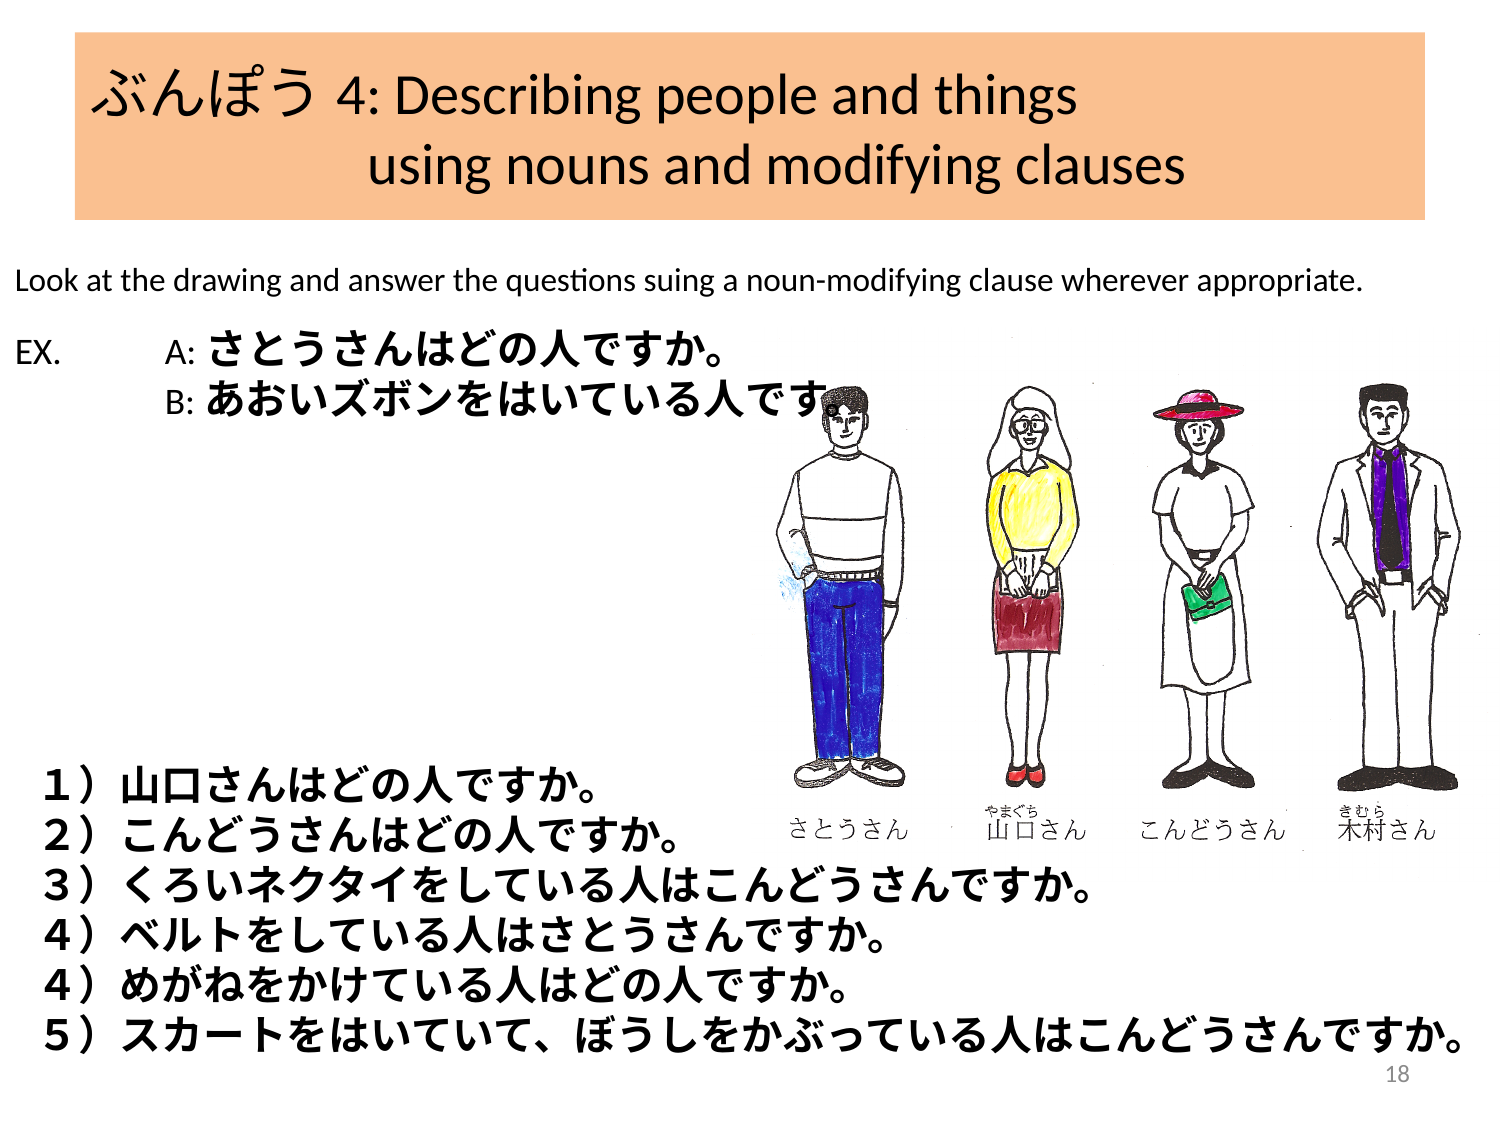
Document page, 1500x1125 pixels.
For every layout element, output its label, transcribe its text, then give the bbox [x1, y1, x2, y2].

text_box Look at the drawing and answer the questions suing a noun-modifying clause wherever appropriate. [0, 251, 1425, 306]
slide_number 18 [1074, 1067, 1425, 1103]
text_box ぶんぽう4: Describing people and things using nouns and modifying clauses [74, 32, 1425, 220]
picture [750, 327, 1500, 882]
text_box EX. A:さとうさんはどの人ですか。 B:あおいズボンをはいている人です。 [0, 315, 841, 430]
text_box １）山口さんはどの人ですか。 ２）こんどうさんはどの人ですか。 ３）くろいネクタイをしている人はこんどうさんですか。 ４）ベルトをしている人はさとうさんですか。 ４）めがねをかけている人はどの人ですか。 ５）スカートをはいていて、ぼうしをかぶっている人はこんどうさんですか。 [21, 751, 1481, 1067]
